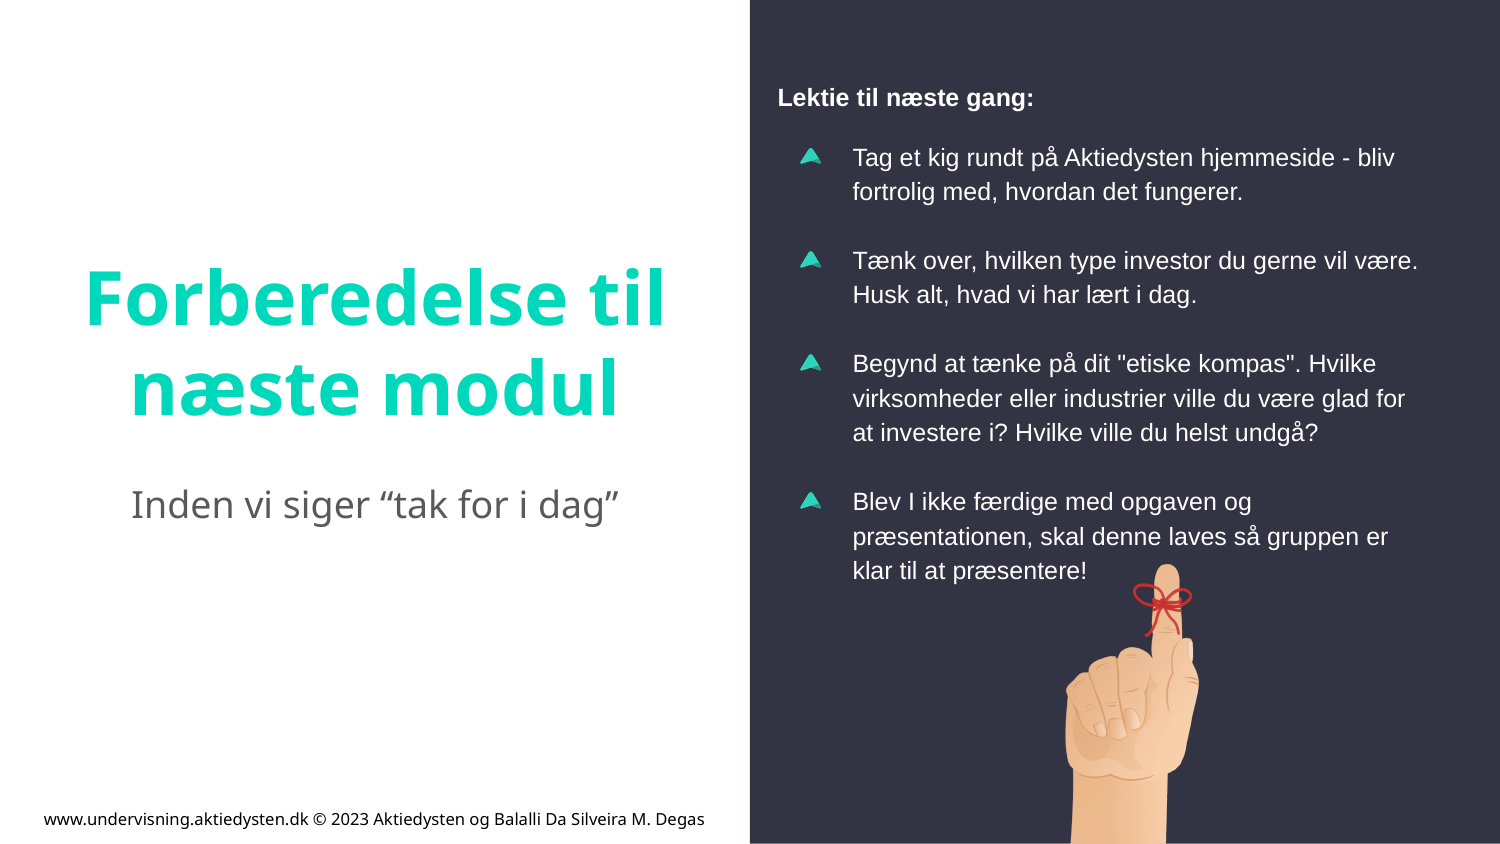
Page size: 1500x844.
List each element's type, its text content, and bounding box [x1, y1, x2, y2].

picture [799, 353, 822, 372]
title Forberedelse til næste modul [43, 202, 708, 446]
picture [799, 147, 822, 165]
text_box [749, 0, 1500, 844]
picture [799, 250, 822, 269]
text_box www.undervisning.aktiedysten.dk © 2023 Aktiedysten og Balalli Da Silveira M. Degas [0, 798, 750, 837]
text_box Inden vi siger “tak for i dag” [43, 459, 708, 663]
picture [991, 494, 1235, 844]
picture [799, 491, 822, 510]
text_box Lektie til næste gang: Tag et kig rundt på Aktiedysten hjemmeside - bliv fortrolig med, hvordan det fungerer. Tænk over, hvilken type investor du gerne vil være. Husk alt, hvad vi har lært i dag. Begynd at tænke på dit "etiske kompas". Hvilke virksomheder eller industrier ville du være glad for at investere i? Hvilke ville du helst undgå? Blev I ikke færdige med opgaven og præsentationen, skal denne laves så gruppen er klar til at præsentere! [762, 62, 1440, 804]
